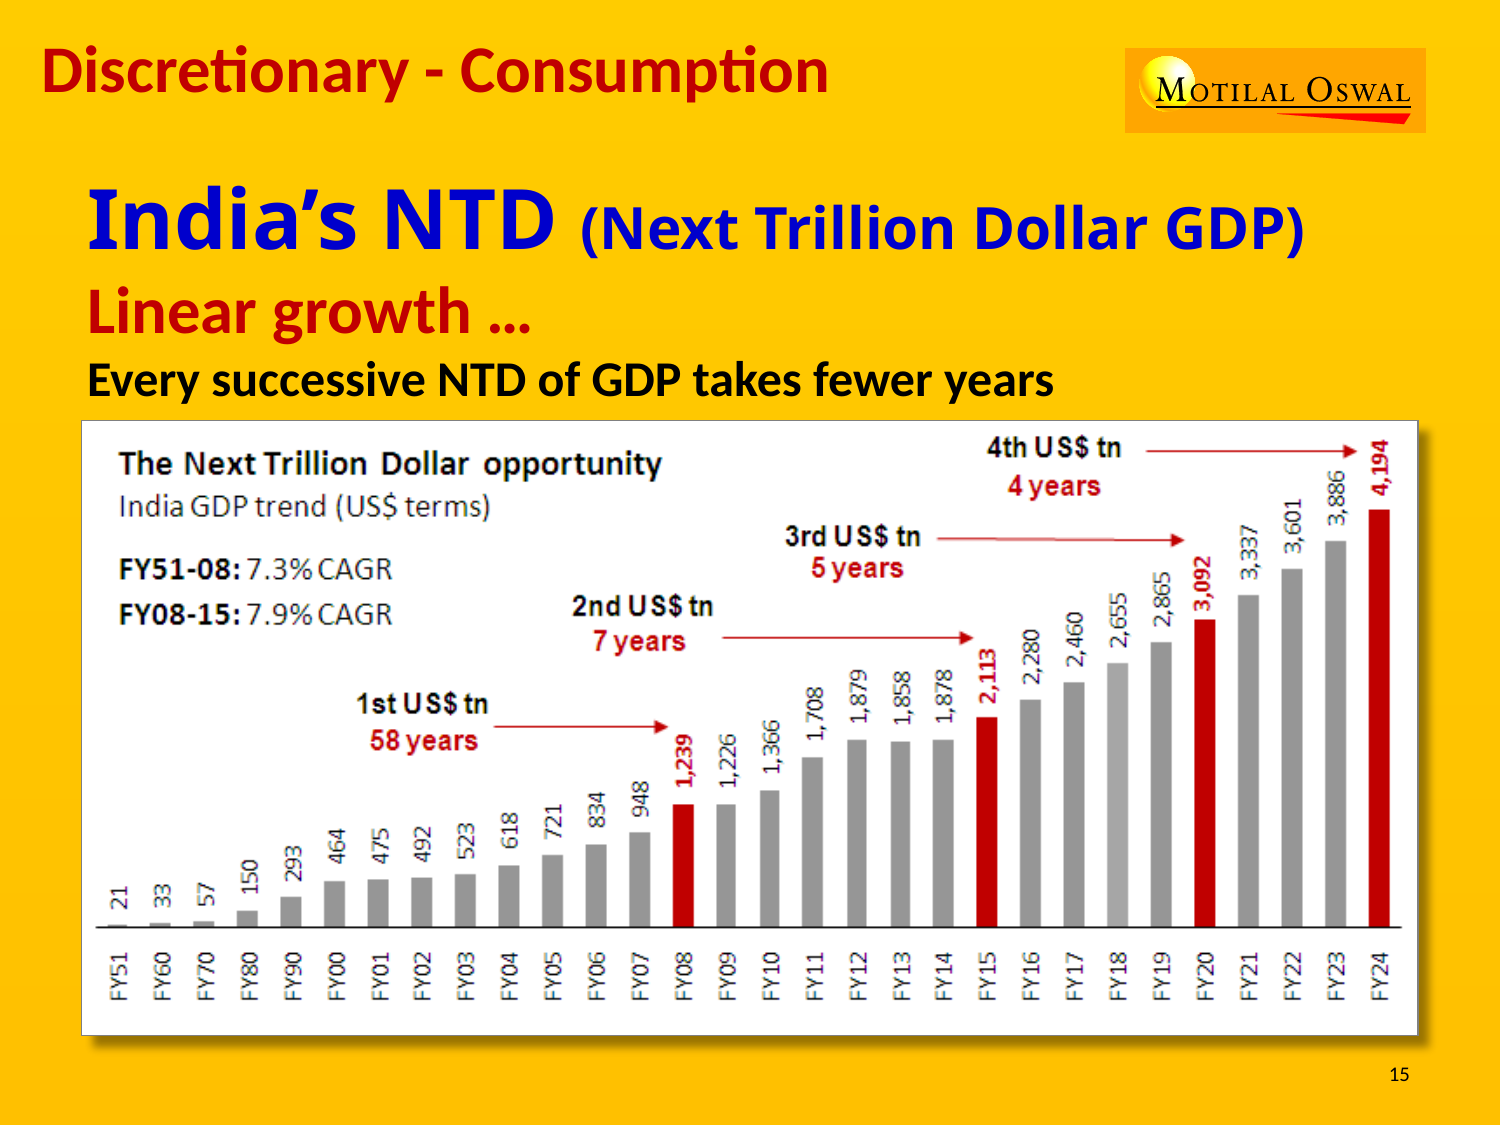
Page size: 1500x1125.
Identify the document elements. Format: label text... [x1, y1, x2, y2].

list India’s NTD (Next Trillion Dollar GDP) Linear growth … Every successive NTD of GDP takes fewer years [72, 158, 1450, 1075]
picture [81, 420, 1418, 1035]
title Discretionary - Consumption [41, 19, 967, 112]
slide_number 15 [1074, 1042, 1425, 1103]
